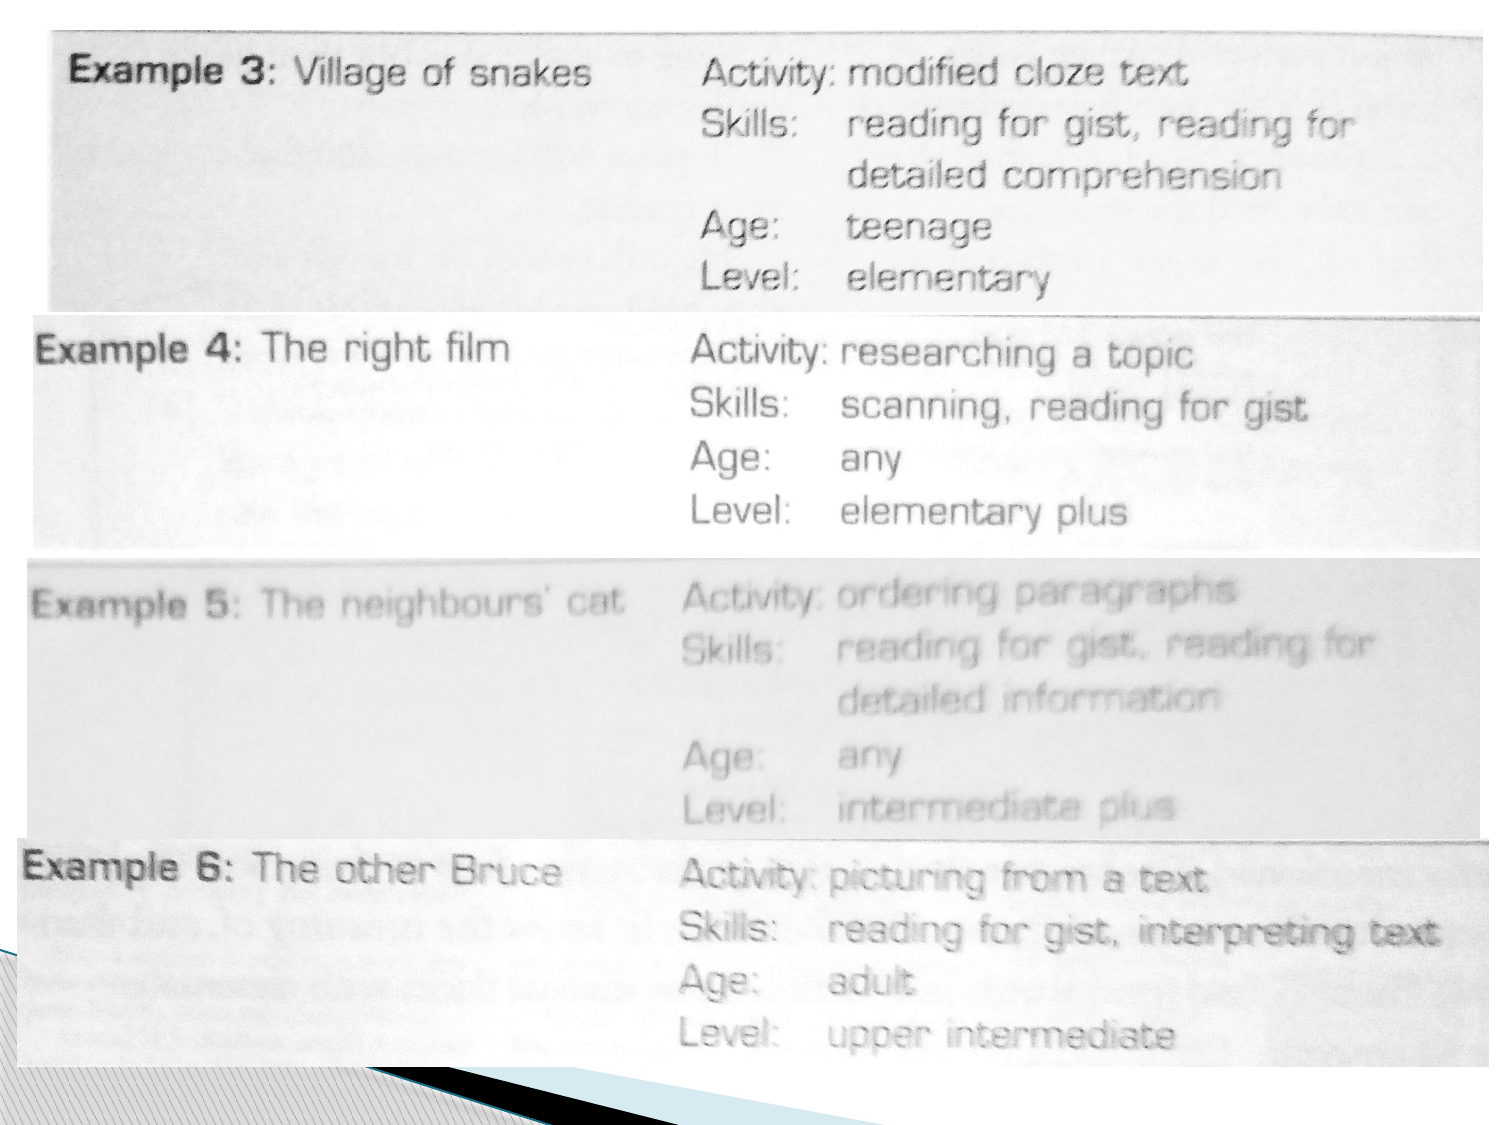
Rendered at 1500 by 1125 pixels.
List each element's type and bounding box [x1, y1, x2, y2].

picture [46, 30, 1483, 313]
picture [17, 558, 1489, 1067]
picture [32, 315, 1481, 554]
